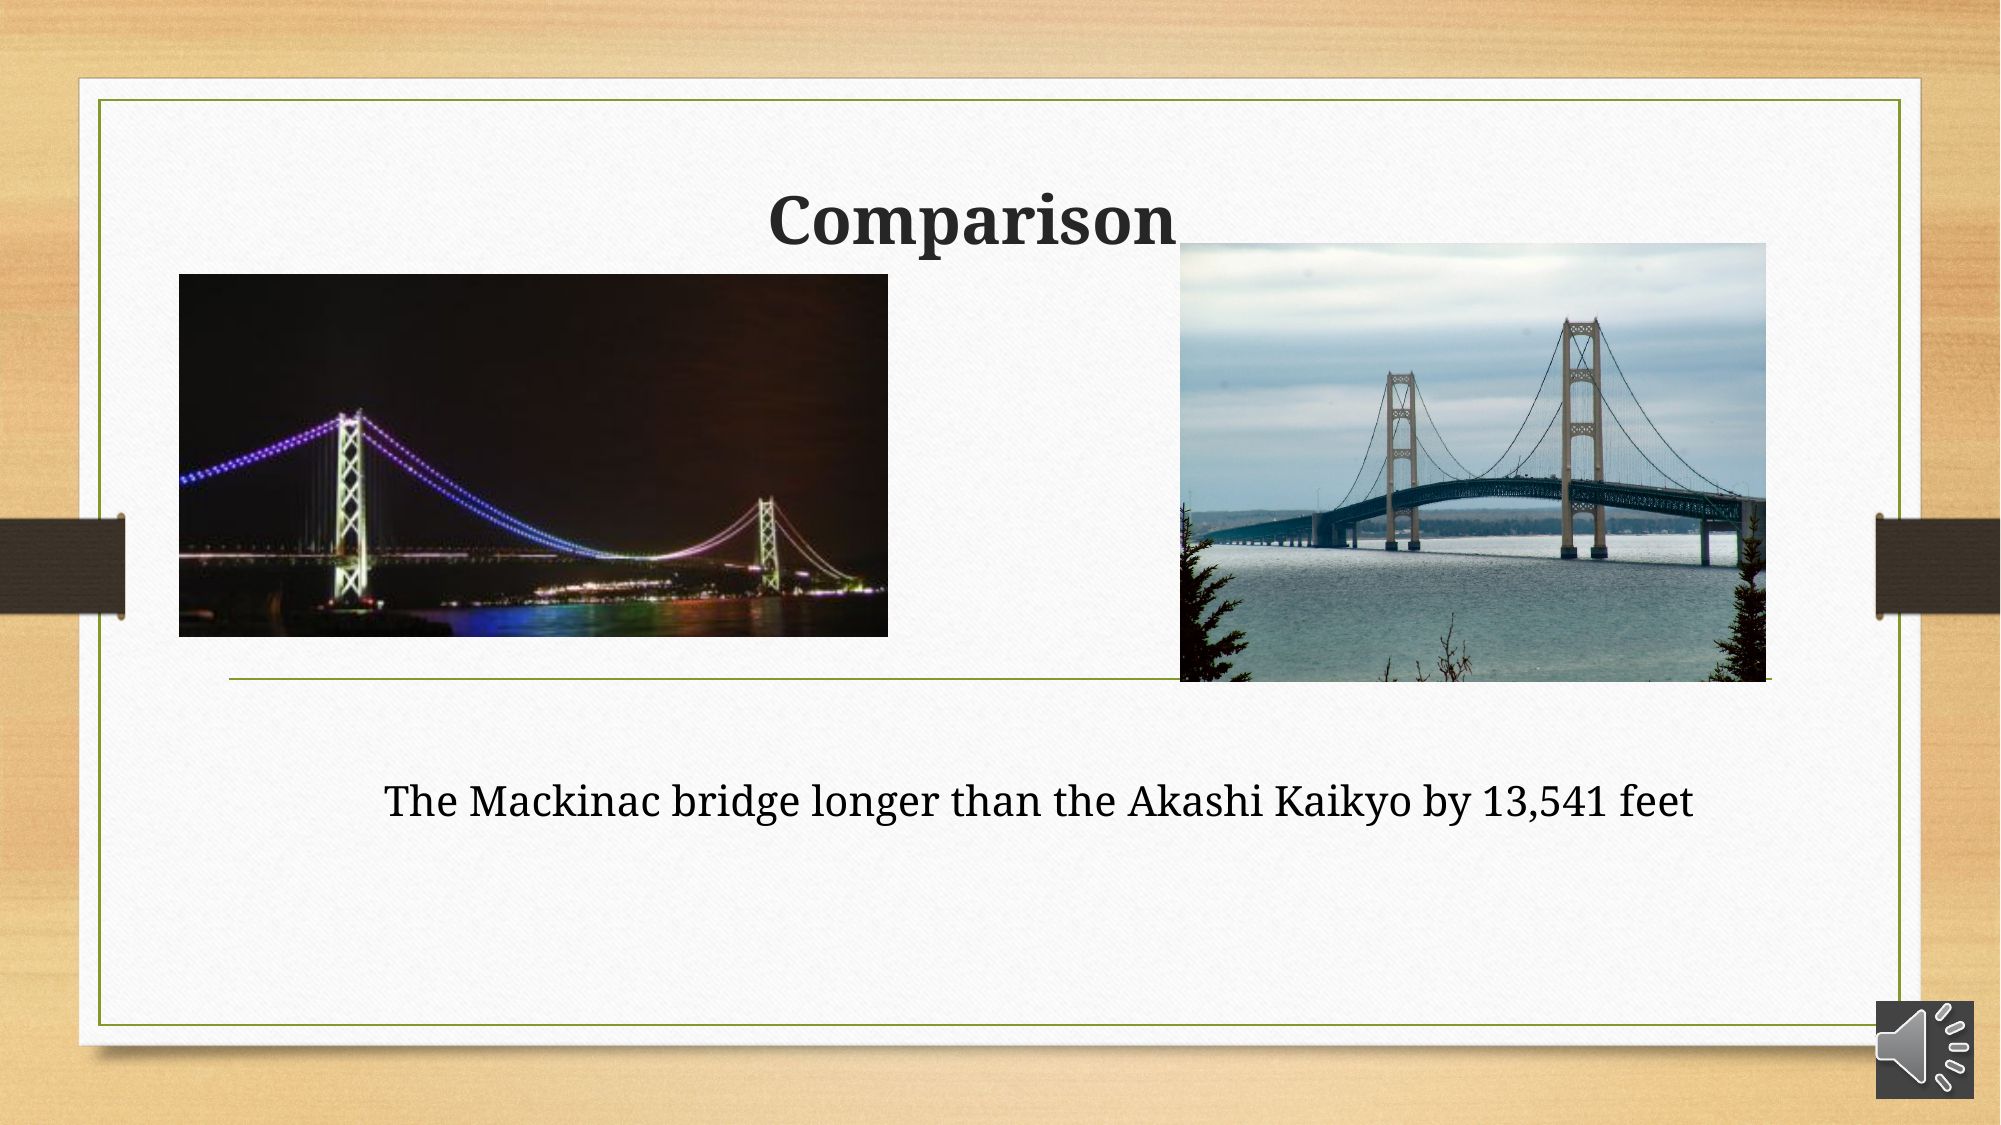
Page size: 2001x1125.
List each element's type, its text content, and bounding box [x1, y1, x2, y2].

picture [0, 0, 2001, 1125]
list The Mackinac bridge longer than the Akashi Kaikyo by 13,541 feet [213, 636, 1865, 964]
title Comparison [213, 161, 1732, 275]
